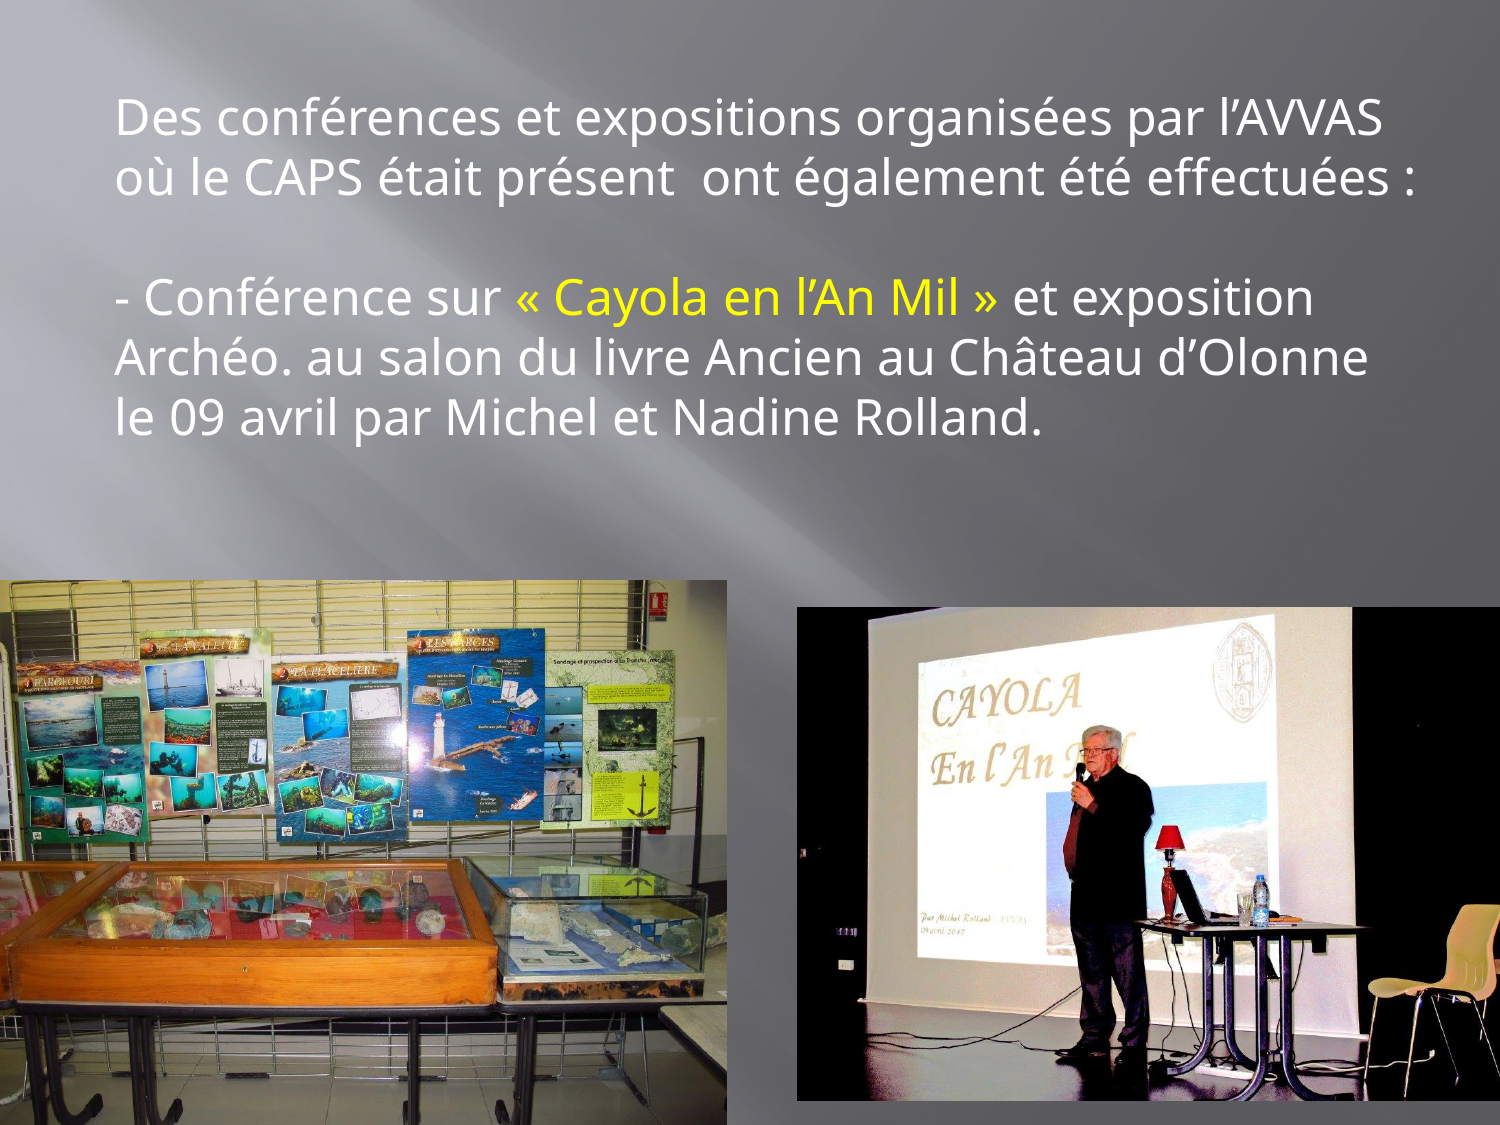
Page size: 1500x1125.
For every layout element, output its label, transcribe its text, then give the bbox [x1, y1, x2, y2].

text_box Des conférences et expositions organisées par l’AVVAS où le CAPS était présent ont également été effectuées : - Conférence sur « Cayola en l’An Mil » et exposition Archéo. au salon du livre Ancien au Château d’Olonne le 09 avril par Michel et Nadine Rolland. [100, 78, 1436, 498]
picture [0, 579, 727, 1125]
picture [796, 607, 1500, 1101]
